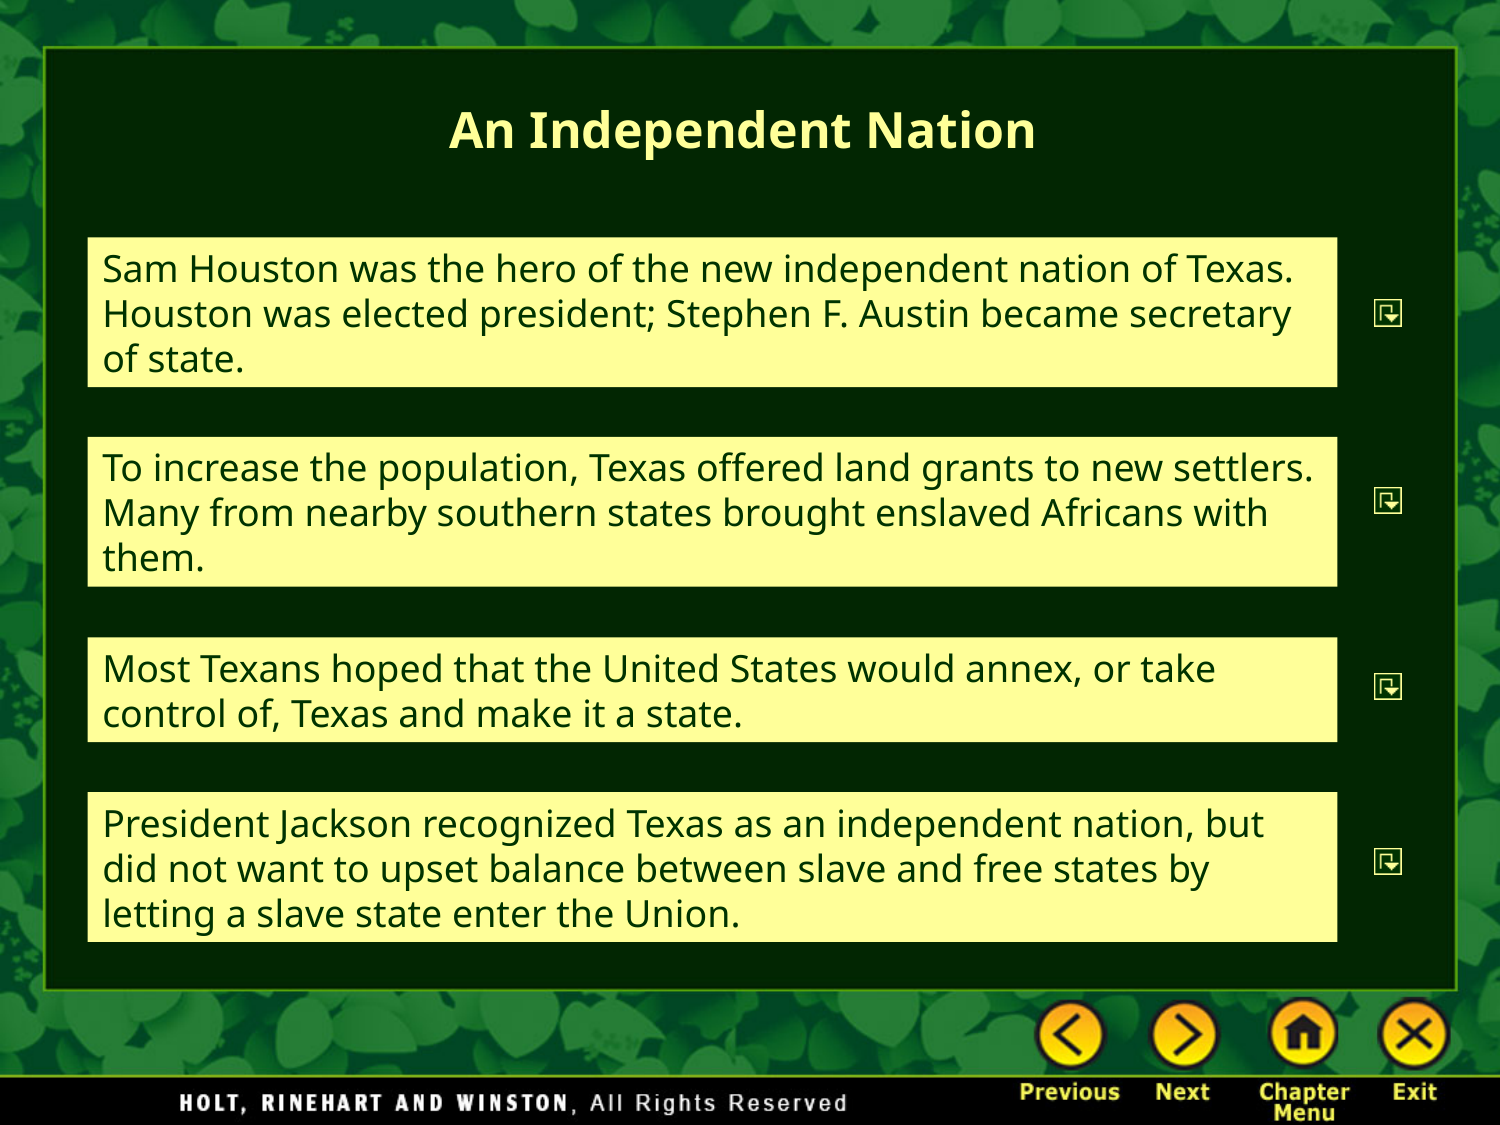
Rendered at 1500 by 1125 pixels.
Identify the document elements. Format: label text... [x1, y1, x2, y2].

text_box To increase the population, Texas offered land grants to new settlers. Many from nearby southern states brought enslaved Africans with them. [87, 436, 1338, 587]
title An Independent Nation [87, 85, 1413, 173]
text_box President Jackson recognized Texas as an independent nation, but did not want to upset balance between slave and free states by letting a slave state enter the Union. [87, 792, 1338, 942]
picture [0, 0, 1500, 1125]
text_box Sam Houston was the hero of the new independent nation of Texas. Houston was elected president; Stephen F. Austin became secretary of state. [87, 237, 1338, 388]
text_box Most Texans hoped that the United States would annex, or take control of, Texas and make it a state. [87, 637, 1338, 743]
